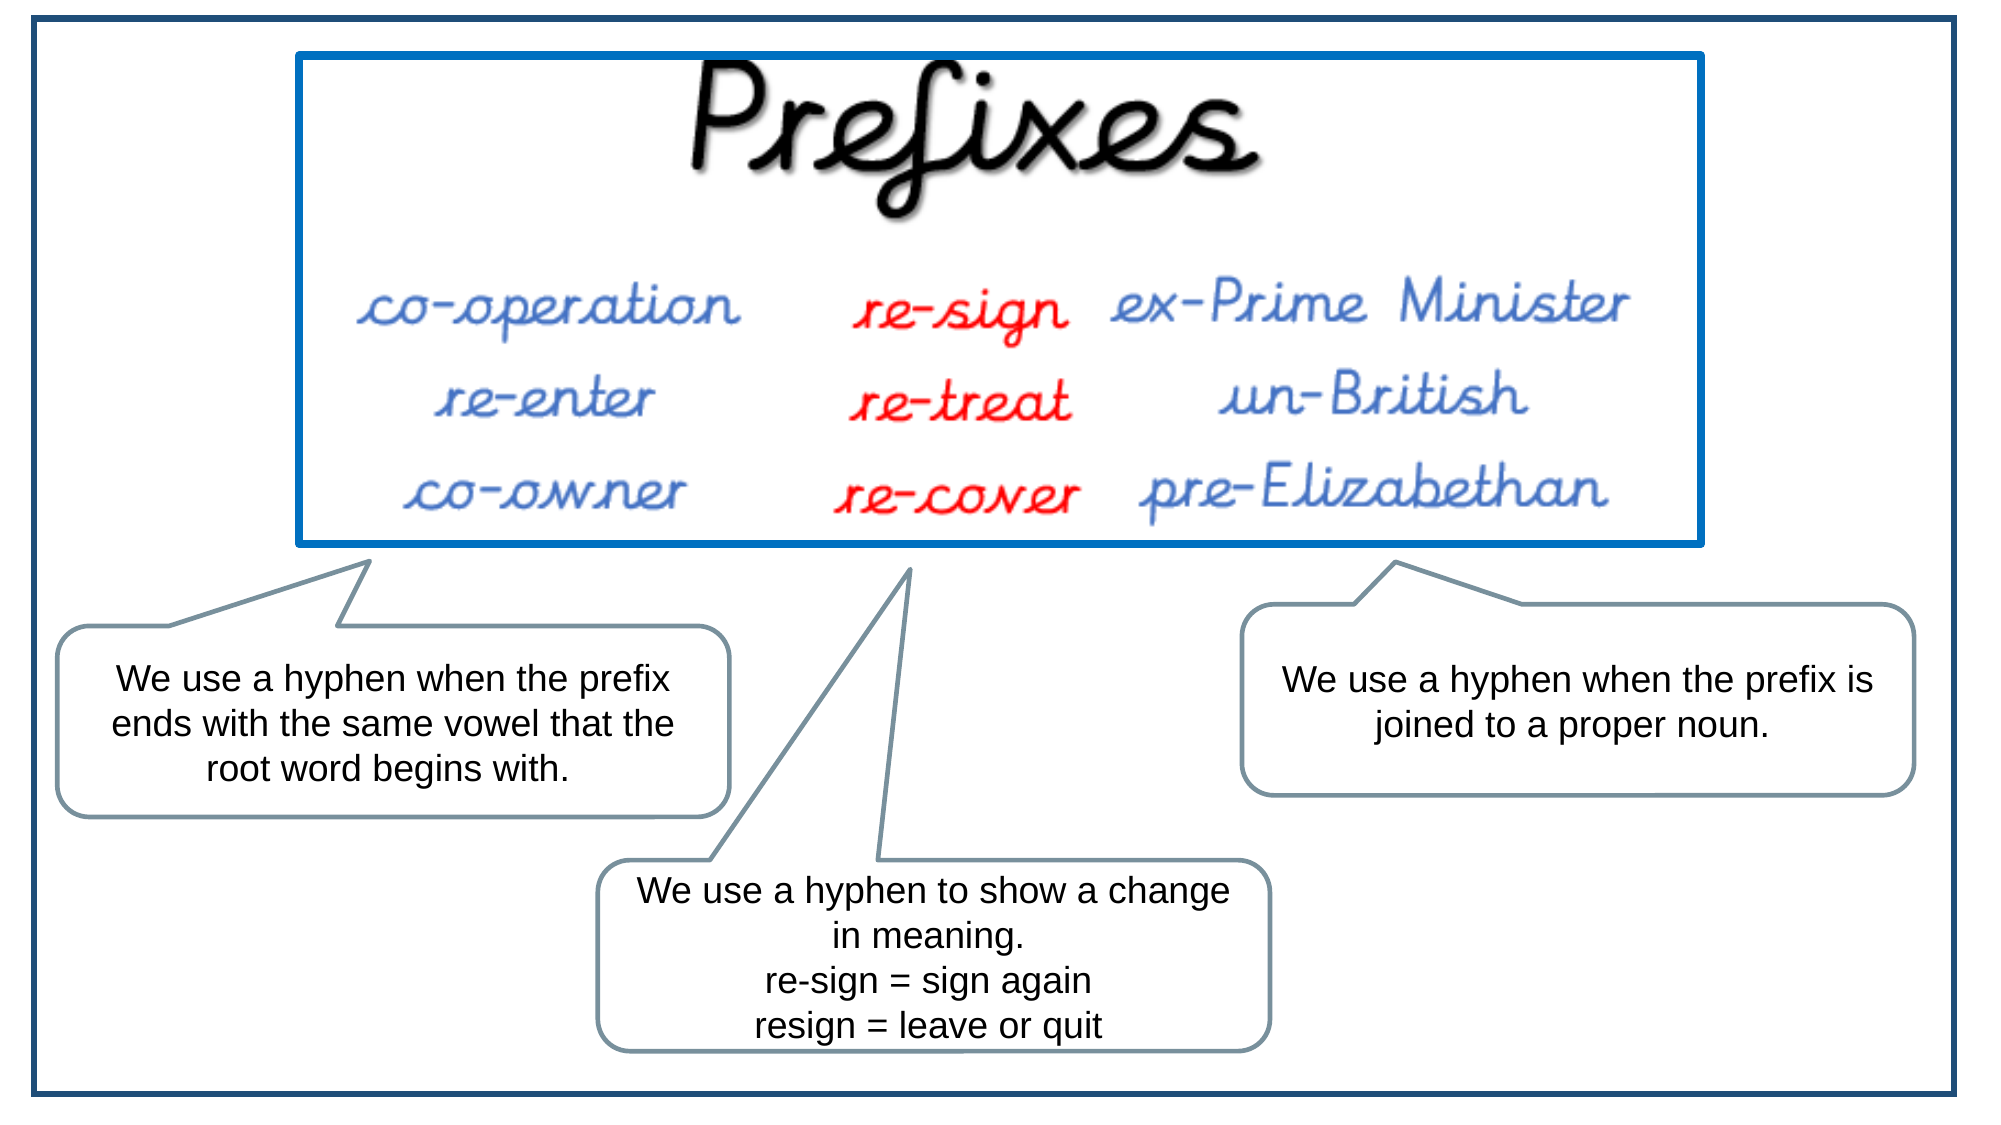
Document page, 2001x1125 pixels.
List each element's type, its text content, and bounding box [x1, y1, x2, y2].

picture [303, 59, 1697, 540]
text_box [34, 18, 1955, 1095]
text_box We use a hyphen to show a change in meaning. re-sign = sign again resign = leave or quit [595, 567, 1273, 1054]
text_box We use a hyphen when the prefix is joined to a proper noun. [1239, 559, 1917, 798]
text_box We use a hyphen when the prefix ends with the same vowel that the root word begins with. [55, 559, 732, 820]
